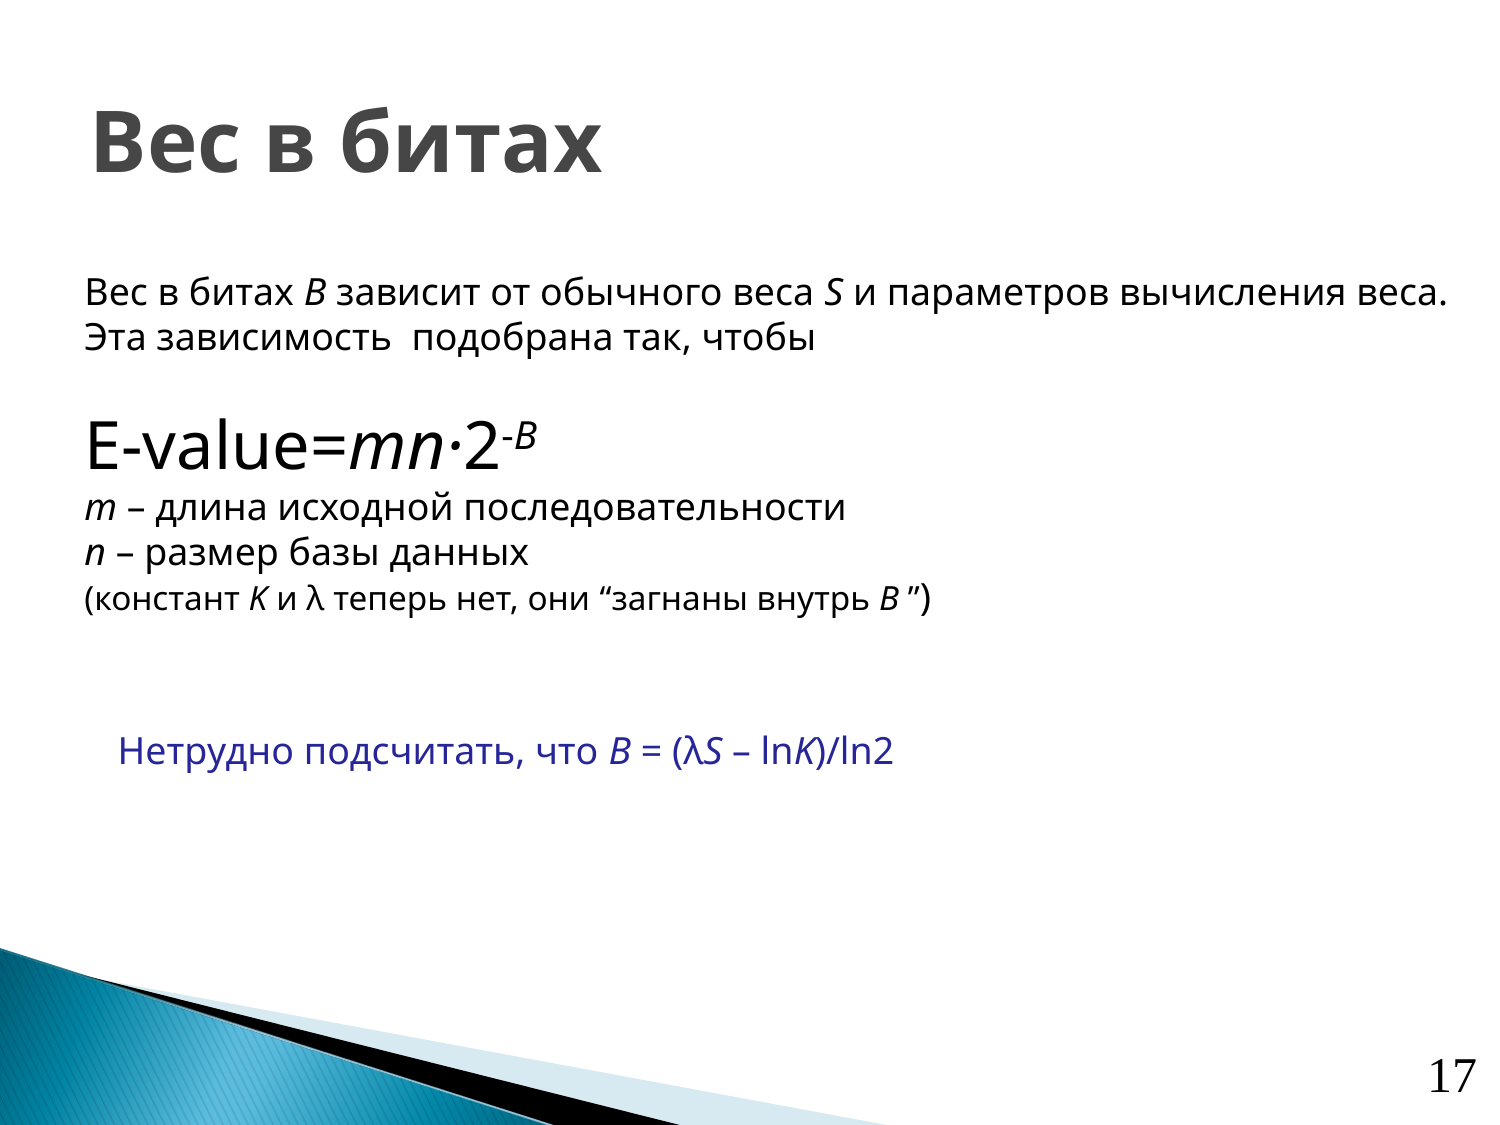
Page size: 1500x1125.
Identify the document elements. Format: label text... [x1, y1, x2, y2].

text_box Нетрудно подсчитать, что B = (λS – lnK)/ln2 [102, 719, 910, 780]
text_box Вес в битах [74, 28, 1425, 249]
text_box 17 [1412, 1034, 1500, 1125]
text_box Вес в битах B зависит от обычного веса S и параметров вычисления веса. Эта зависимость подобрана так, чтобы E-value=mn·2-B m – длина исходной последовательности n – размер базы данных (констант K и λ теперь нет, они “загнаны внутрь B ”) [69, 260, 1476, 626]
picture [0, 947, 557, 1125]
